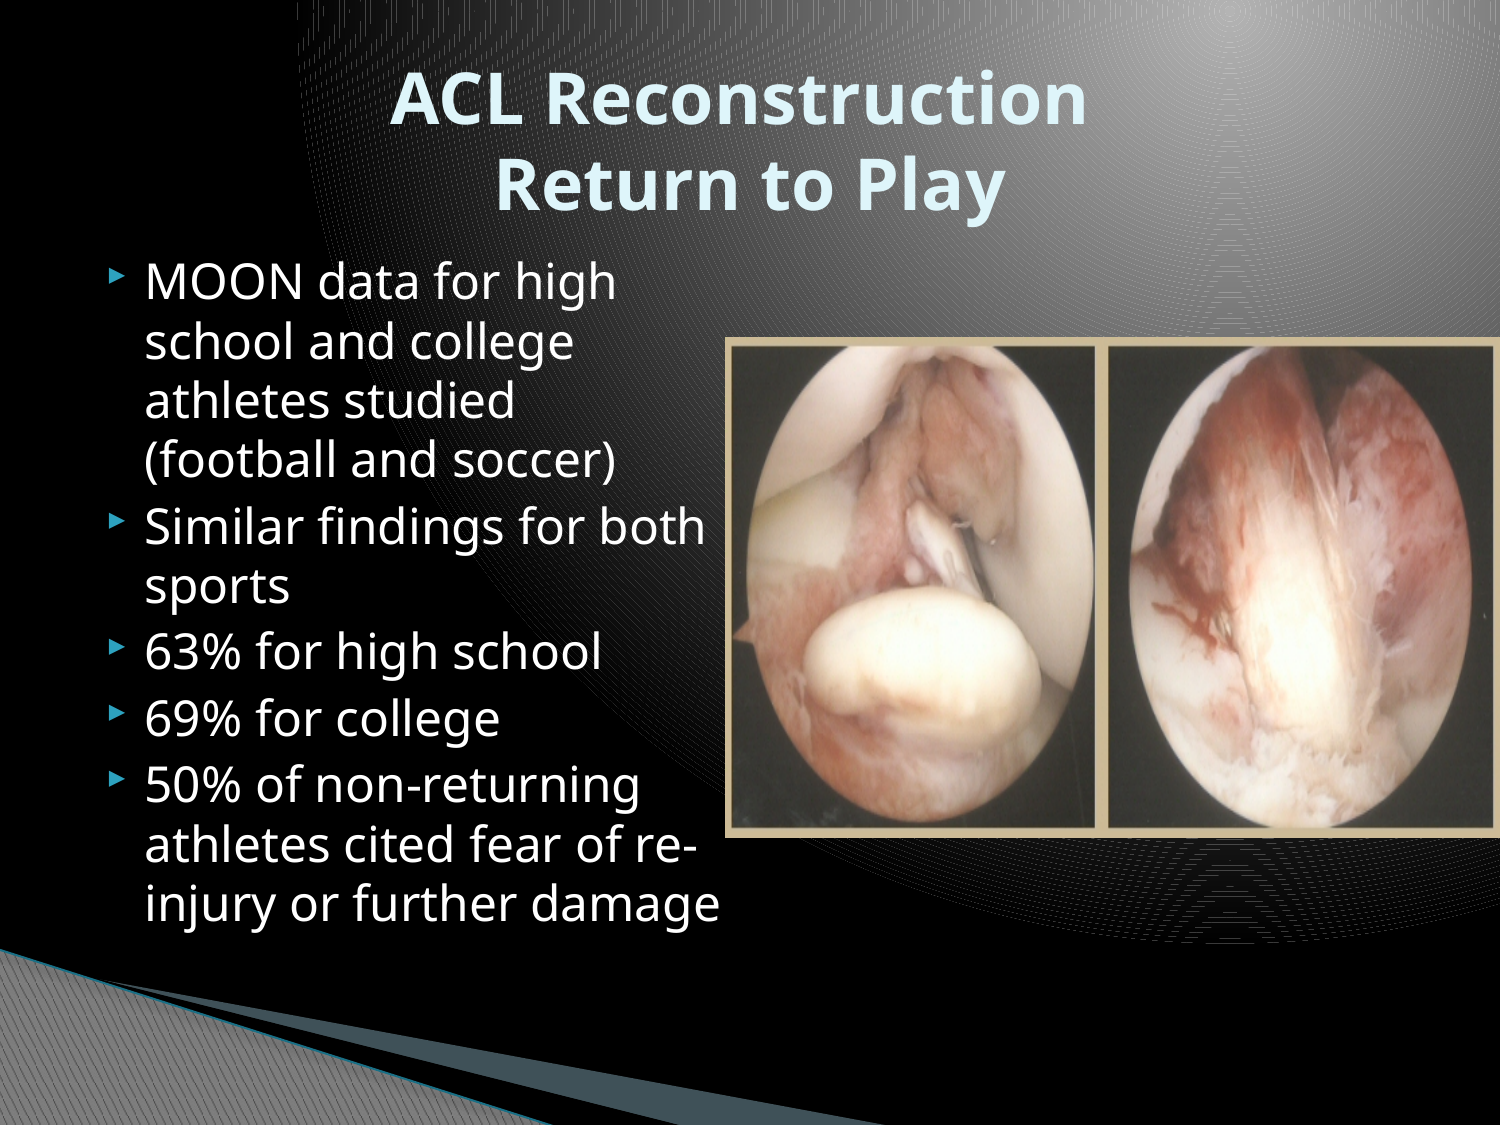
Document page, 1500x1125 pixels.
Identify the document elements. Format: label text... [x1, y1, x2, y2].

picture [0, 952, 543, 1125]
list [724, 337, 1500, 838]
title ACL Reconstruction Return to Play [75, 45, 1425, 233]
list MOON data for high school and college athletes studied (football and soccer) Similar findings for both sports 63% for high school 69% for college 50% of non-returning athletes cited fear of re-injury or further damage [75, 243, 738, 986]
